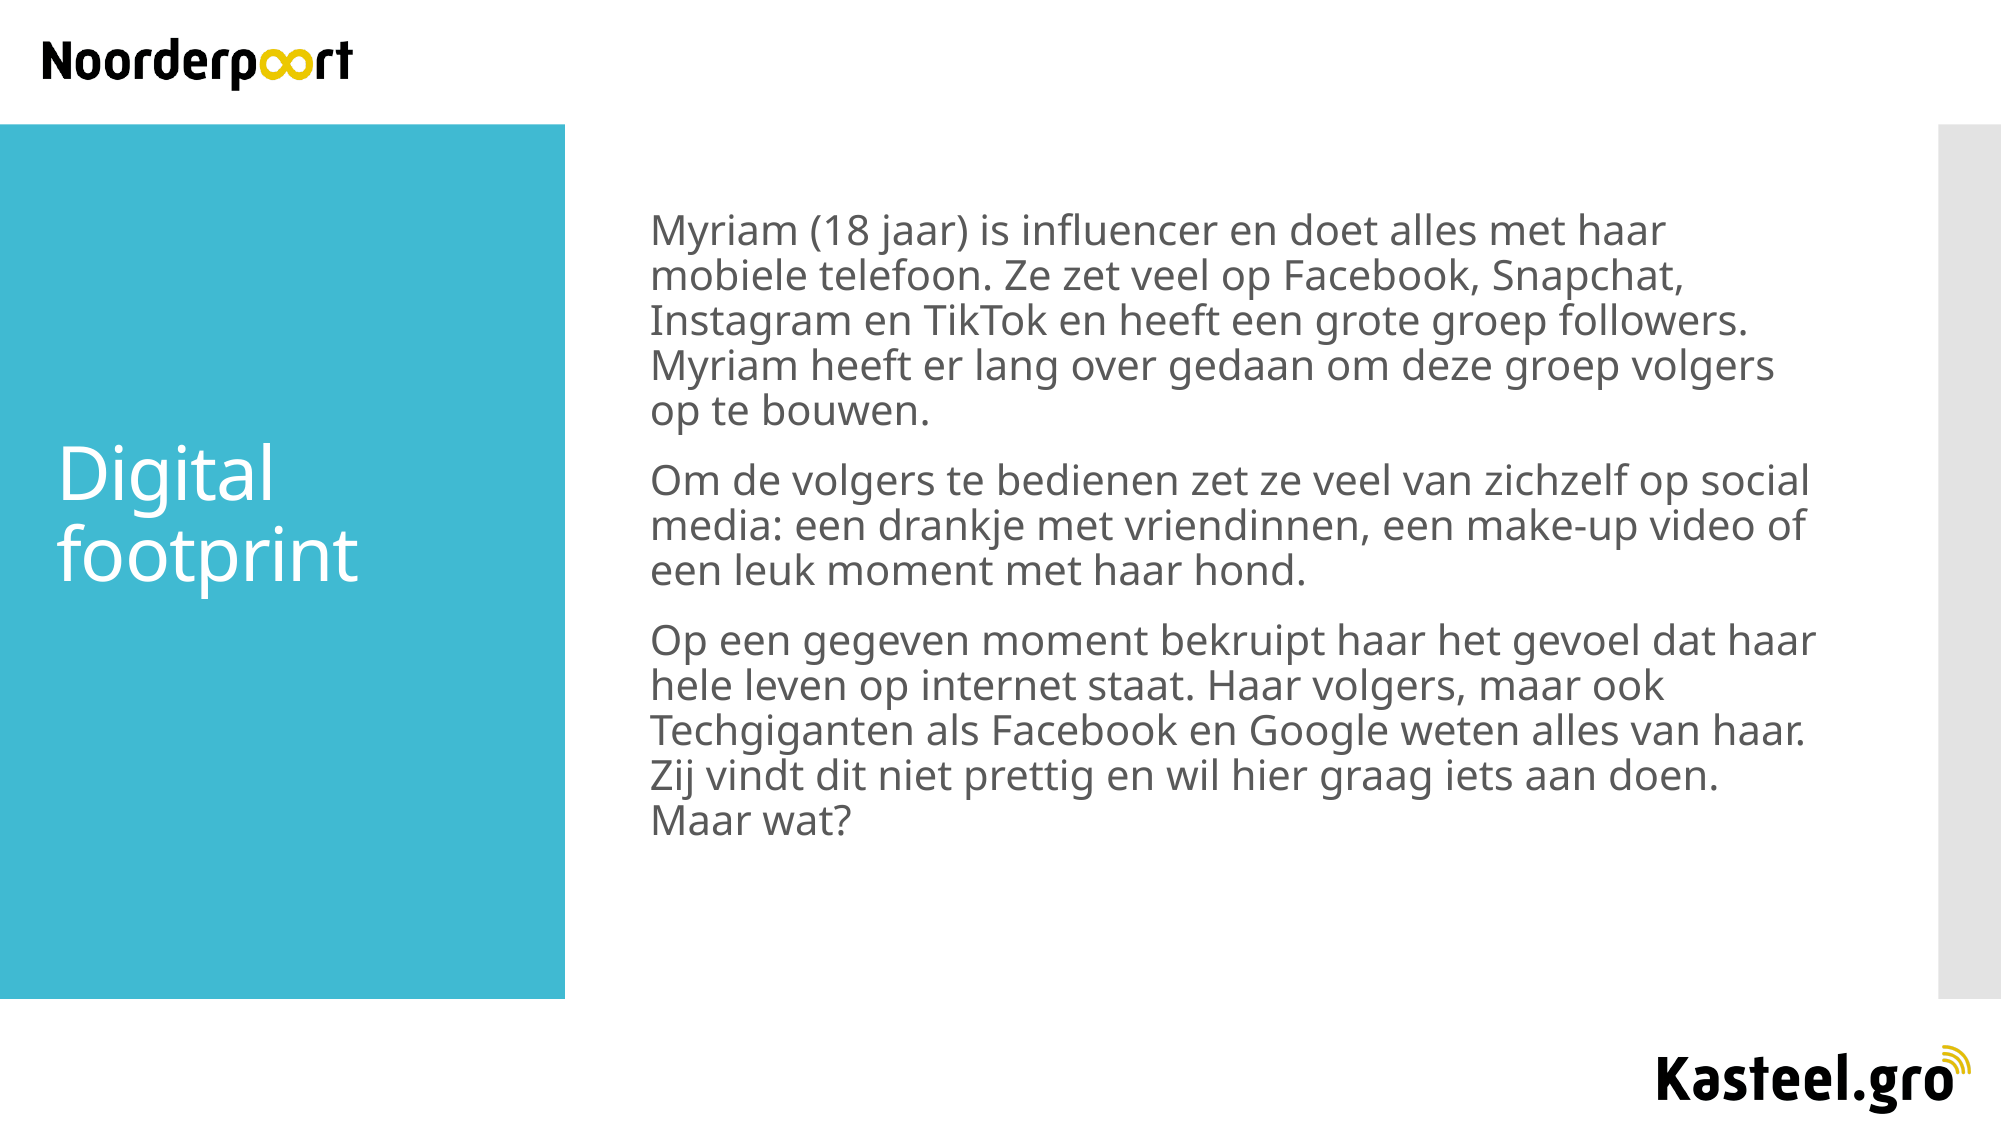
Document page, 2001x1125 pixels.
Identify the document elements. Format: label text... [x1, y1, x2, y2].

picture [41, 35, 354, 92]
title Digital footprint [41, 184, 525, 940]
list Myriam (18 jaar) is influencer en doet alles met haar mobiele telefoon. Ze zet veel op Facebook, Snapchat, Instagram en TikTok en heeft een grote groep followers. Myriam heeft er lang over gedaan om deze groep volgers op te bouwen. Om de volgers te bedienen zet ze veel van zichzelf op social media: een drankje met vriendinnen, een make-up video of een leuk moment met haar hond. Op een gegeven moment bekruipt haar het gevoel dat haar hele leven op internet staat. Haar volgers, maar ook Techgiganten als Facebook en Google weten alles van haar. Zij vindt dit niet prettig en wil hier graag iets aan doen. Maar wat? [634, 141, 1835, 982]
picture [1657, 1045, 1971, 1114]
